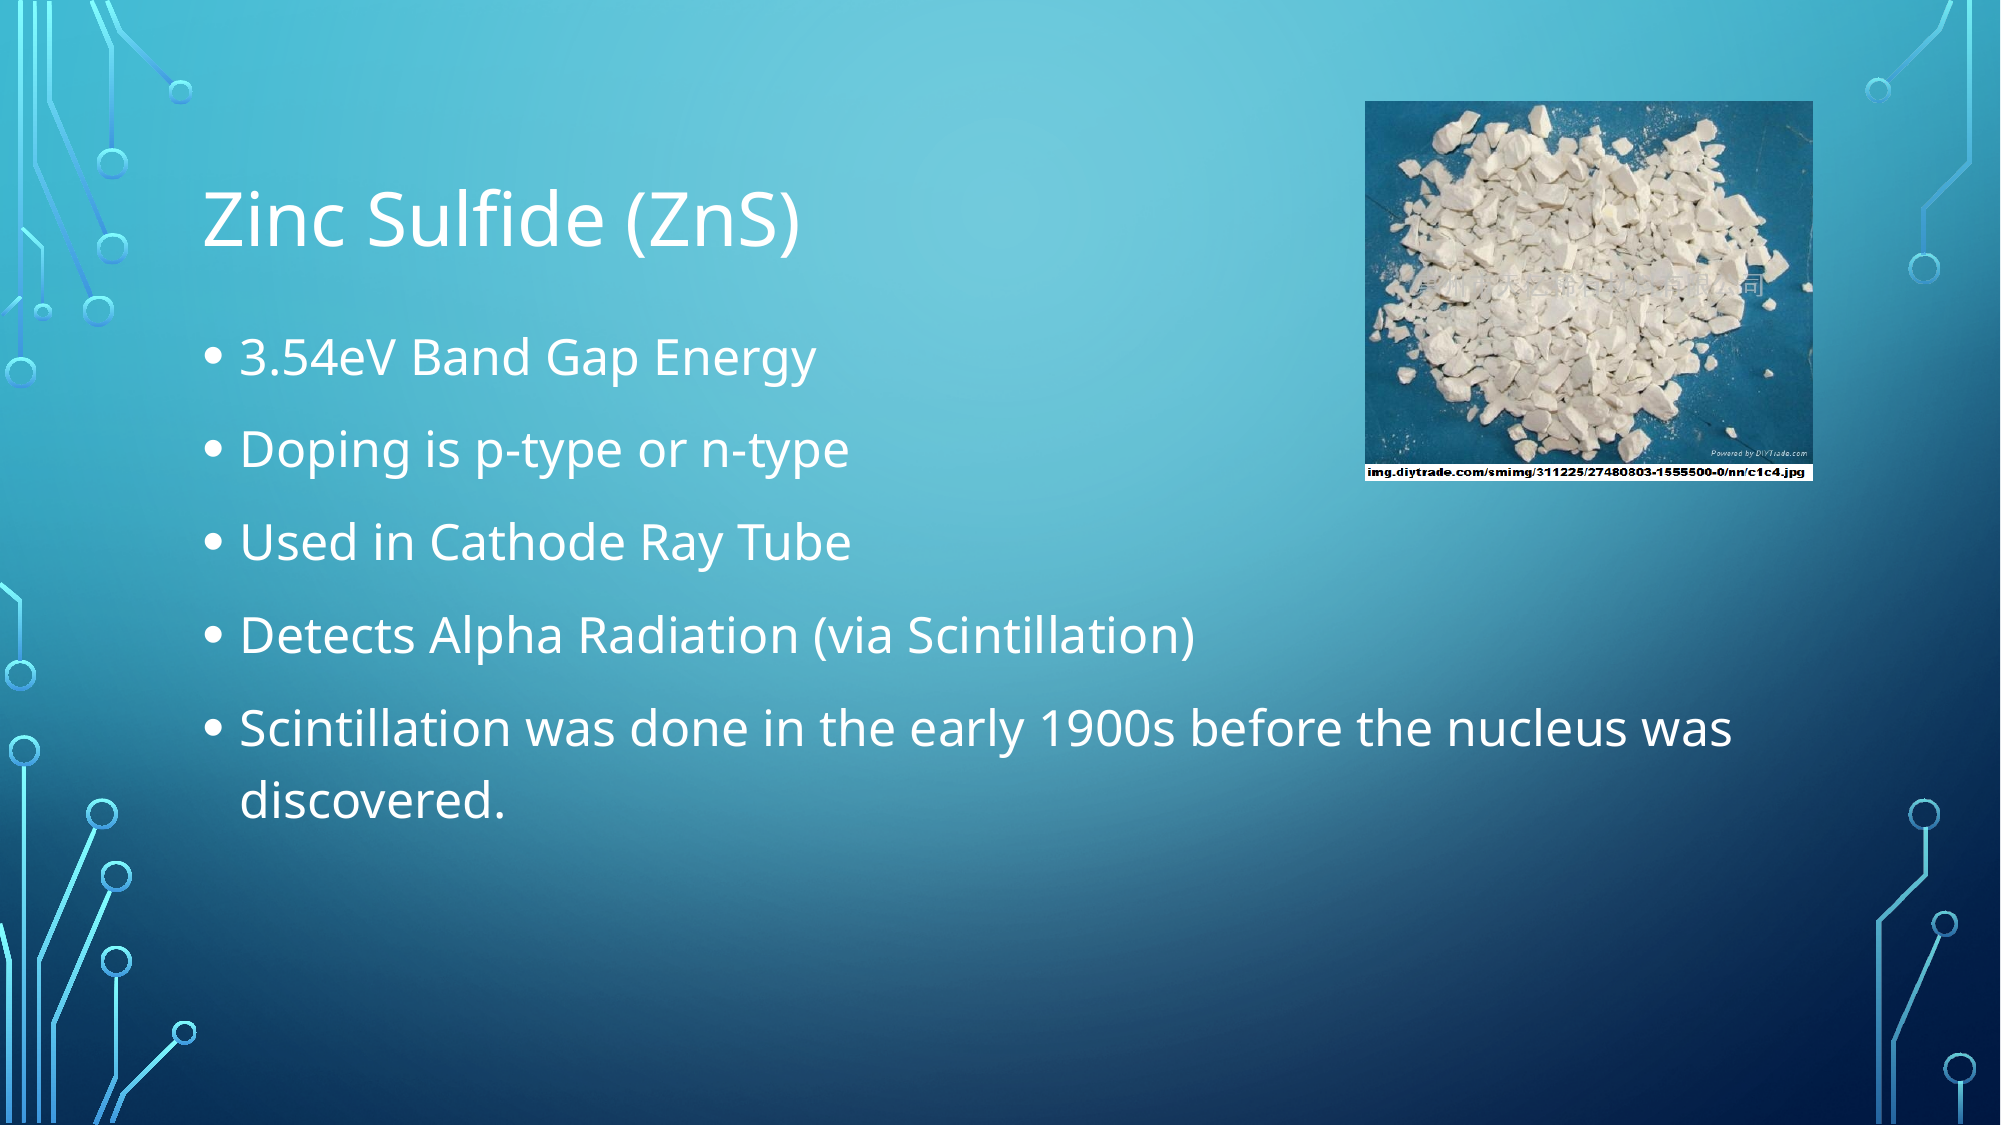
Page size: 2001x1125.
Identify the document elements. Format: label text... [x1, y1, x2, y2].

picture [1365, 101, 1813, 482]
title Zinc Sulfide (ZnS) [187, 101, 1365, 305]
list 3.54eV Band Gap Energy Doping is p-type or n-type Used in Cathode Ray Tube Detects Alpha Radiation (via Scintillation) Scintillation was done in the early 1900s before the nucleus was discovered. [187, 305, 1813, 950]
